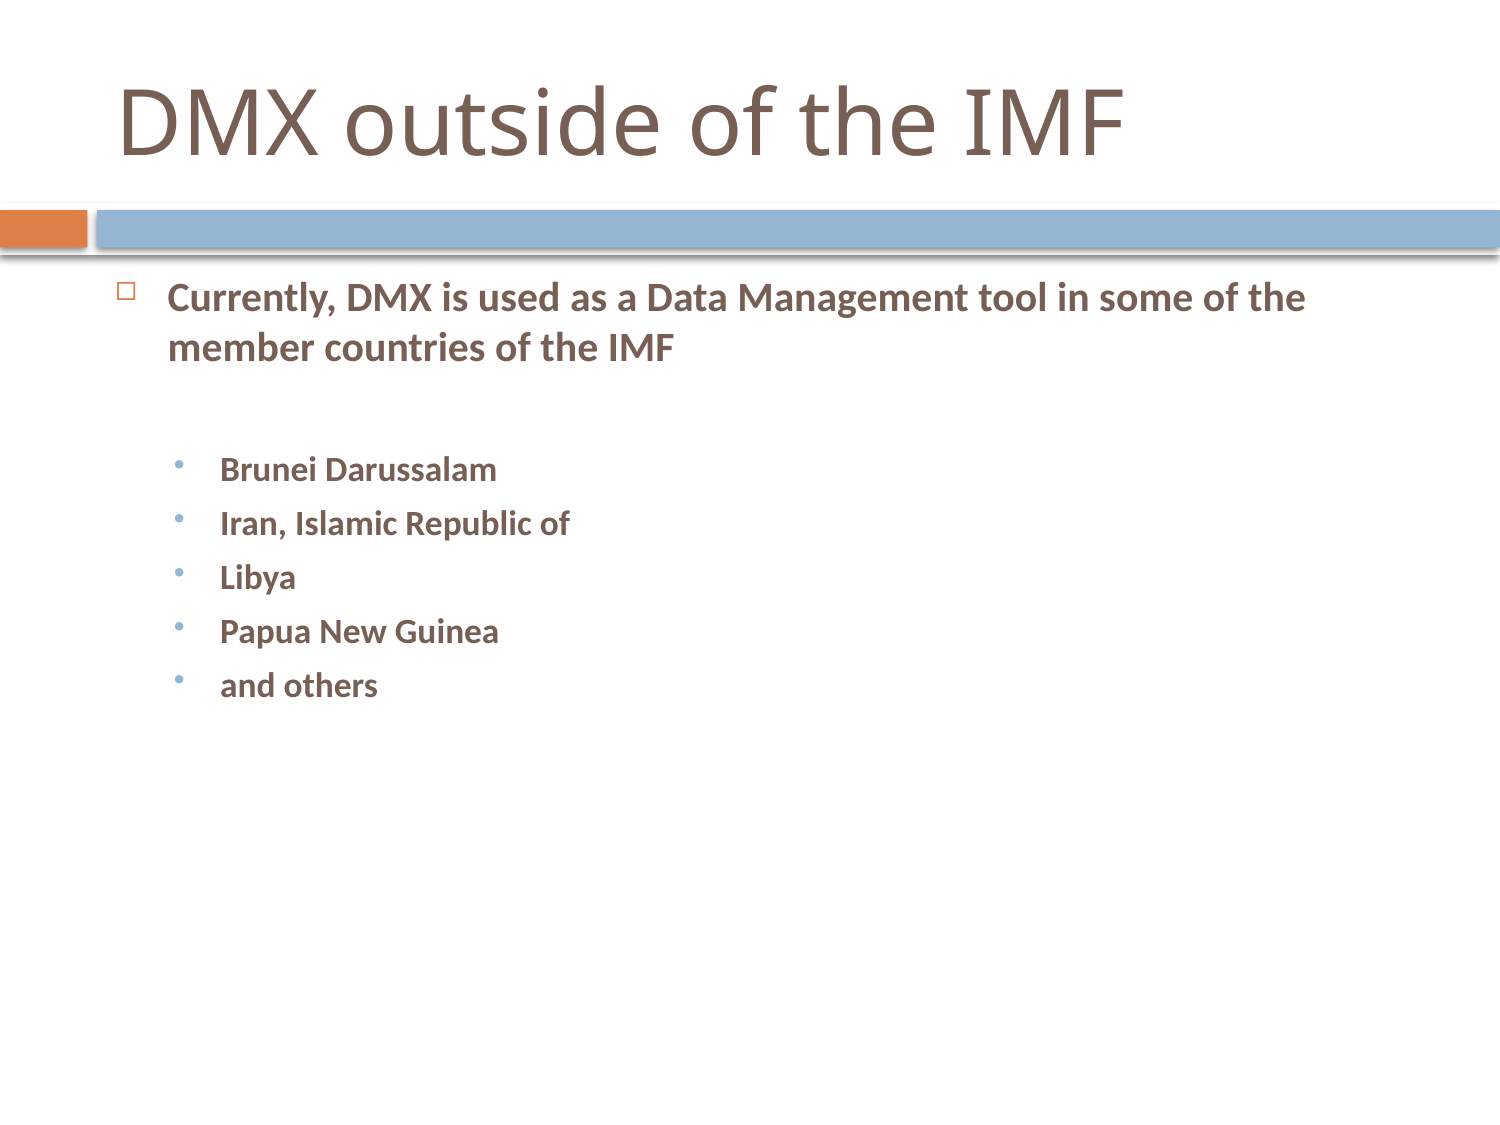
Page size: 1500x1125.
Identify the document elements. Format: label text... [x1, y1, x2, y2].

title DMX outside of the IMF [100, 37, 1438, 200]
list Currently, DMX is used as a Data Management tool in some of the member countries of the IMF Brunei Darussalam Iran, Islamic Republic of Libya Papua New Guinea and others [100, 262, 1438, 1000]
